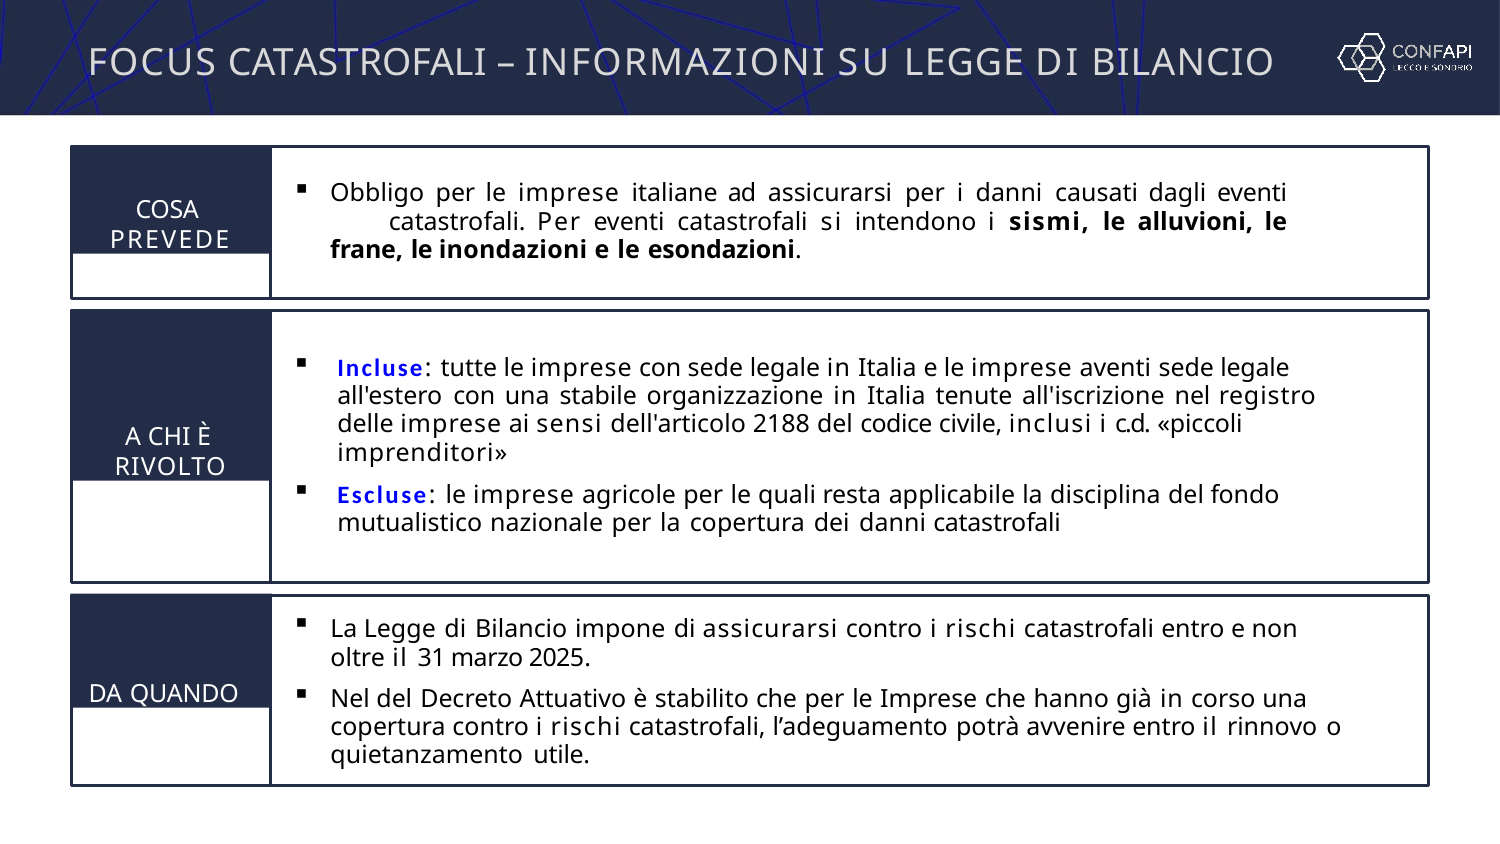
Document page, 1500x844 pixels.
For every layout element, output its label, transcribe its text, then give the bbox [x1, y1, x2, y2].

text_box A CHI È RIVOLTO [70, 309, 272, 481]
text_box [71, 481, 270, 583]
text_box [270, 595, 1429, 786]
text_box COSA PREVEDE [70, 145, 272, 254]
text_box [71, 254, 270, 299]
text_box Incluse: tutte le imprese con sede legale in Italia e le imprese aventi sede legale all'estero con una stabile organizzazione in Italia tenute all'iscrizione nel registro delle imprese ai sensi dell'articolo 2188 del codice civile, inclusi i c.d. «piccoli imprenditori» Escluse: le imprese agricole per le quali resta applicabile la disciplina del fondo mutualistico nazionale per la copertura dei danni catastrofali [271, 350, 1427, 537]
picture [0, 0, 1500, 121]
text_box [71, 708, 270, 786]
text_box La Legge di Bilancio impone di assicurarsi contro i rischi catastrofali entro e non oltre il 31 marzo 2025. Nel del Decreto Attuativo è stabilito che per le Imprese che hanno già in corso una copertura contro i rischi catastrofali, l’adeguamento potrà avvenire entro il rinnovo o quietanzamento utile. [271, 609, 1427, 769]
title FOCUS CATASTROFALI – INFORMAZIONI SU LEGGE DI BILANCIO [85, 129, 1438, 179]
text_box DA QUANDO [70, 593, 272, 708]
text_box Obbligo per le imprese italiane ad assicurarsi per i danni causati dagli eventi catastrofali. Per eventi catastrofali si intendono i sismi, le alluvioni, le frane, le inondazioni e le esondazioni. [271, 175, 1427, 265]
text_box [270, 310, 1429, 583]
text_box [270, 146, 1429, 299]
